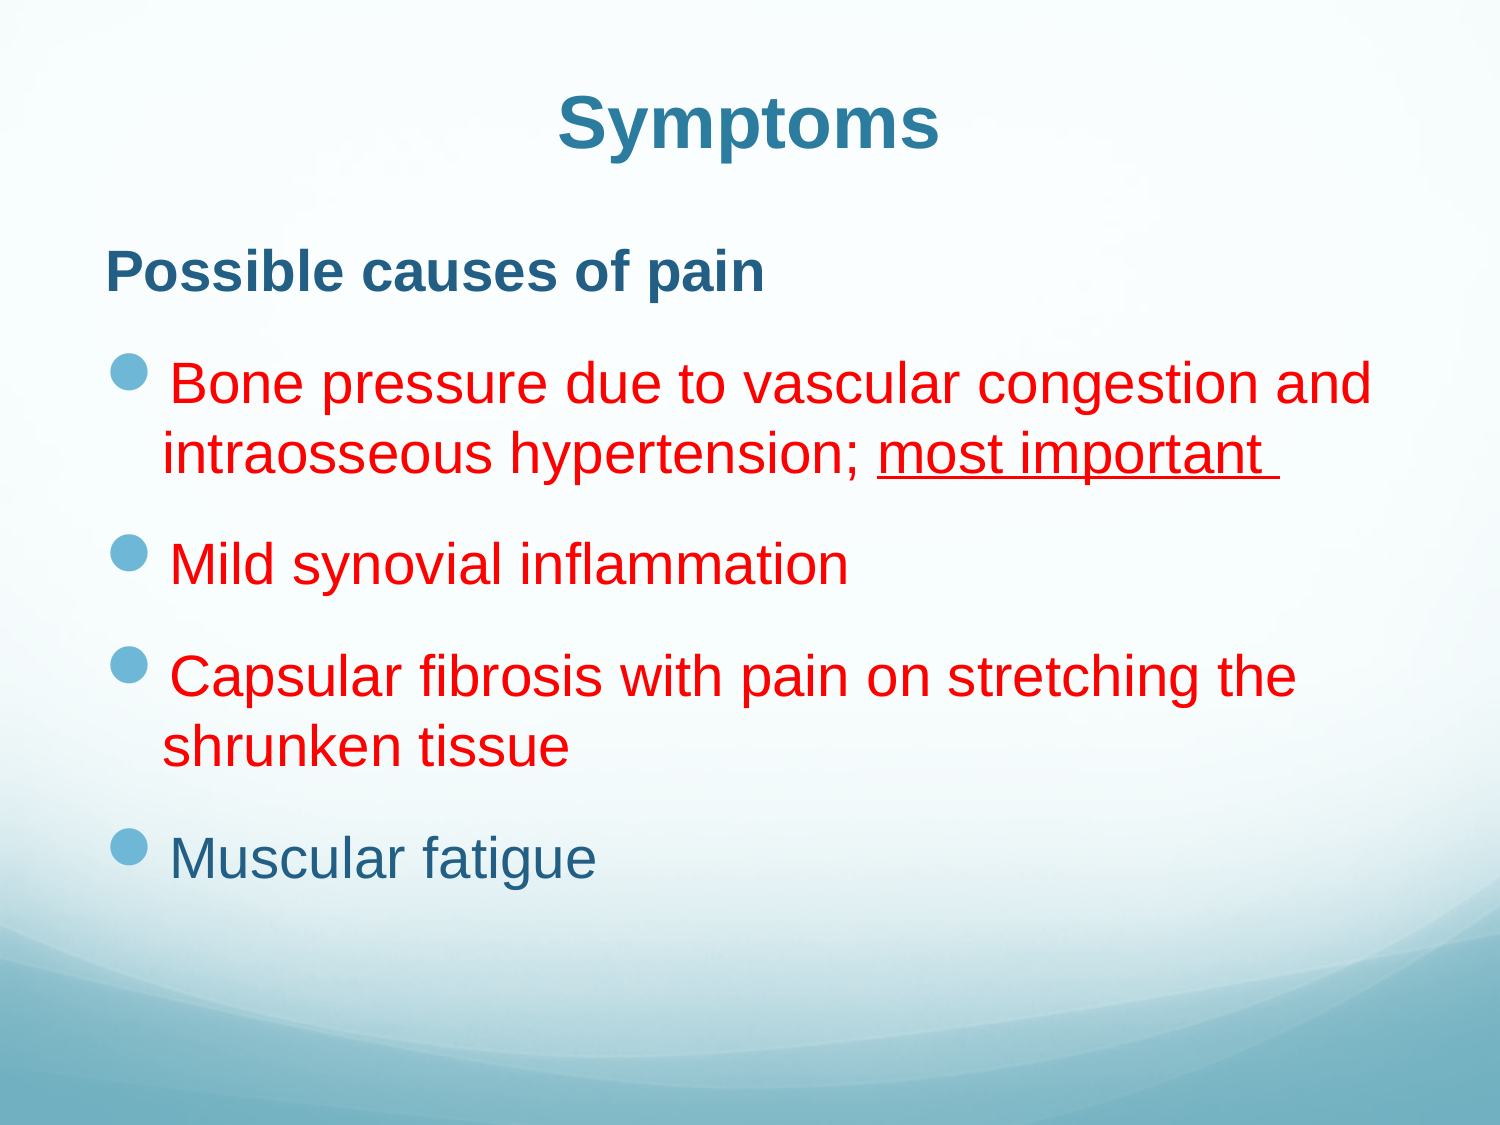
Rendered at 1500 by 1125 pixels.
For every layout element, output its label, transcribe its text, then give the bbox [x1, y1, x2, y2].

title Symptoms [90, 30, 1410, 172]
list Possible causes of pain Bone pressure due to vascular congestion and intraosseous hypertension; most important Mild synovial inflammation Capsular fibrosis with pain on stretching the shrunken tissue Muscular fatigue [90, 225, 1410, 1030]
